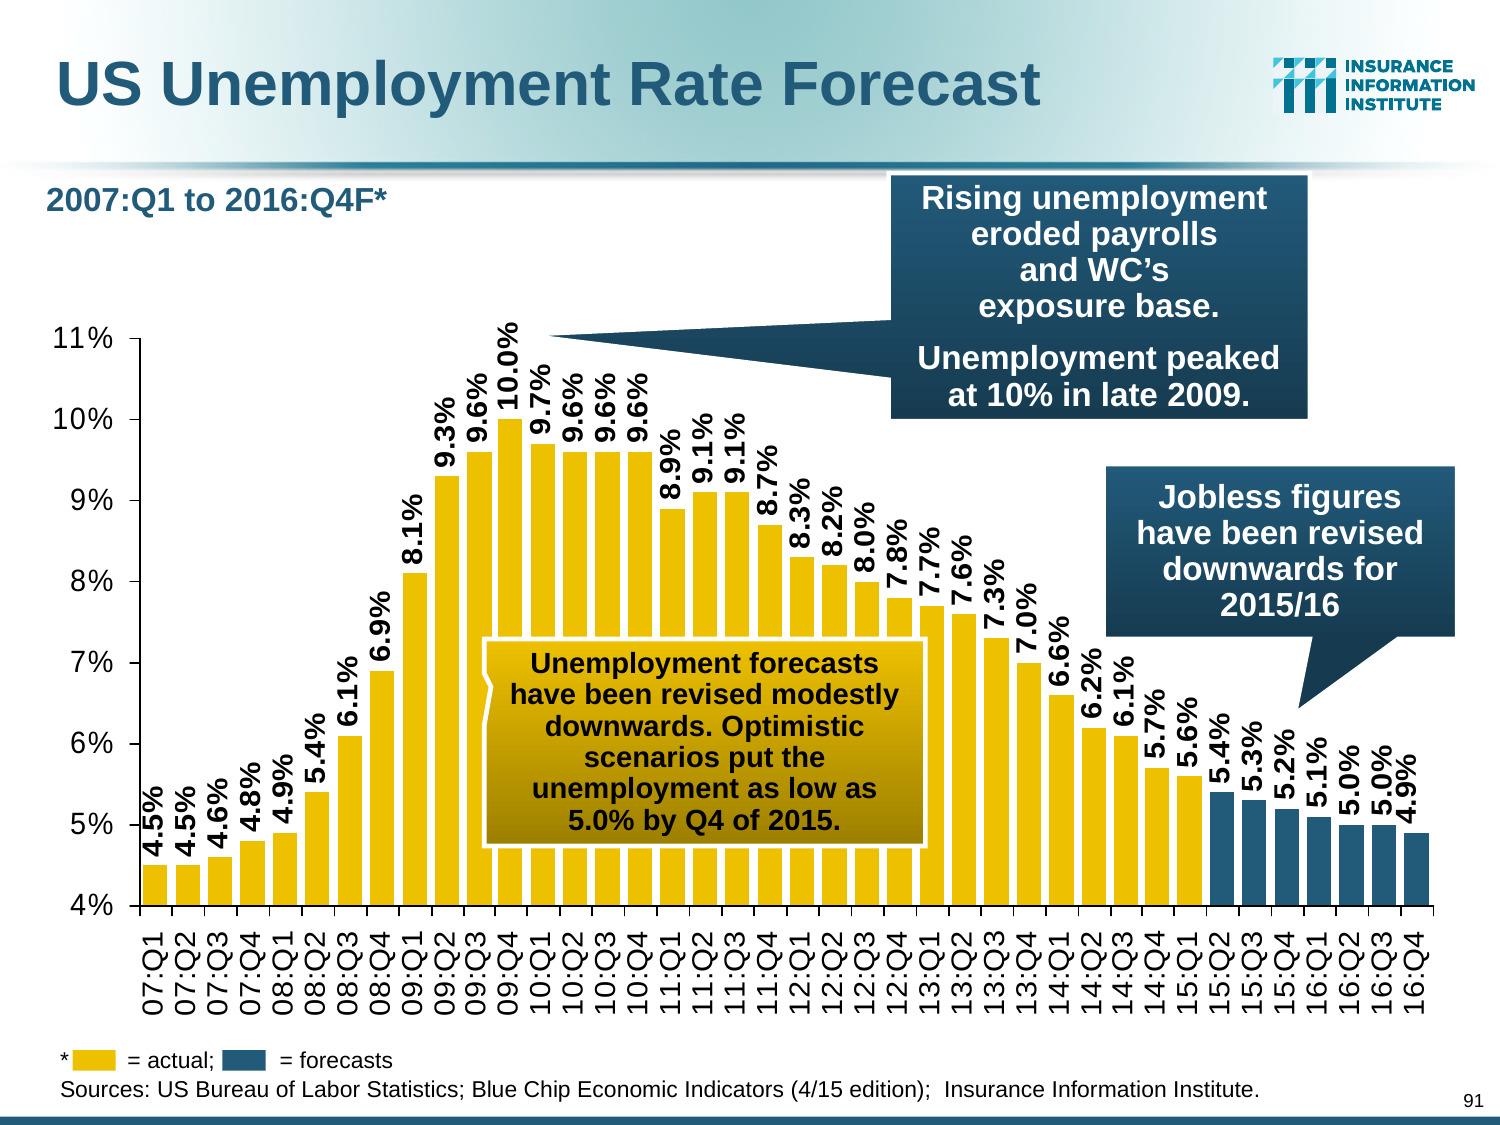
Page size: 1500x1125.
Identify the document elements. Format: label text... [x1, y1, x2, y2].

text_box * = actual; = forecasts Sources: US Bureau of Labor Statistics; Blue Chip Economic Indicators (4/15 edition); Insurance Information Institute. [0, 1050, 1395, 1125]
picture [0, 0, 1500, 189]
text_box [222, 1050, 266, 1071]
text_box Rising unemployment eroded payrolls and WC’s exposure base. Unemployment peaked at 10% in late 2009. [888, 173, 1311, 182]
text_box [39, 304, 1442, 1030]
title US Unemployment Rate Forecast [48, 14, 1264, 157]
text_box Rising unemployment eroded payrolls and WC’s exposure base. Unemployment peaked at 10% in late 2009. [888, 219, 1311, 302]
slide_number 91 [1410, 1091, 1485, 1112]
text_box [72, 1050, 116, 1071]
text_box Jobless figures have been revised downwards for 2015/16 [1447, 464, 1458, 640]
text_box 2007:Q1 to 2016:Q4F* [46, 182, 1395, 219]
